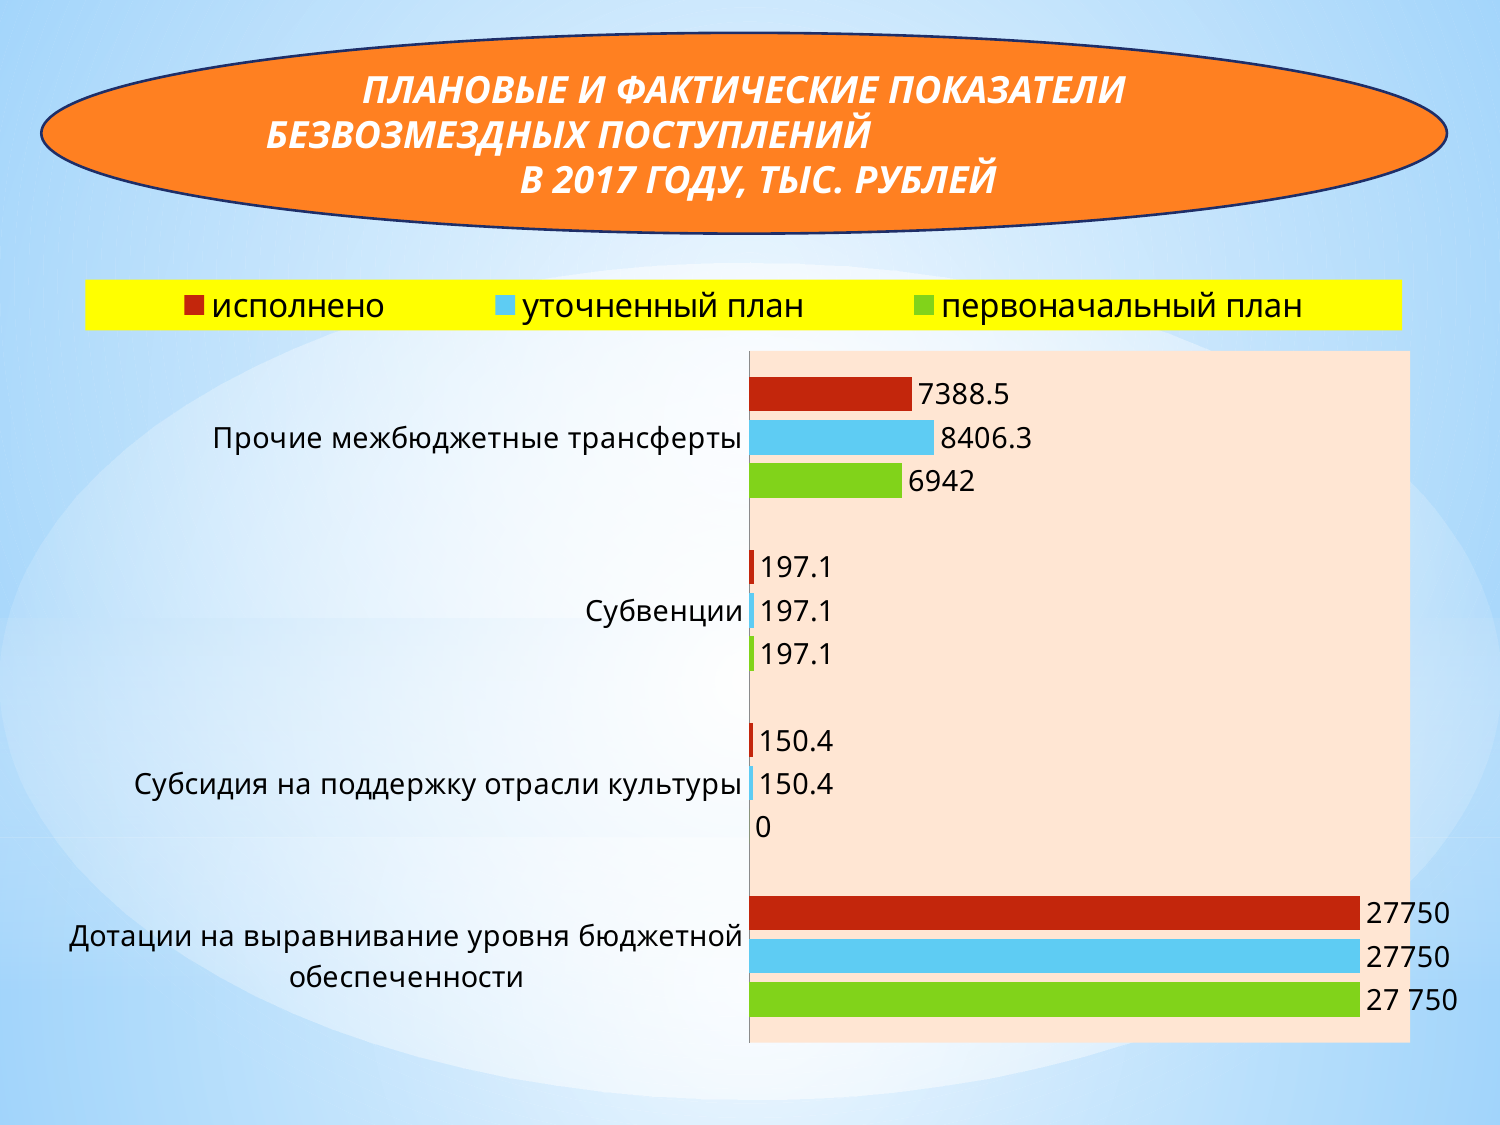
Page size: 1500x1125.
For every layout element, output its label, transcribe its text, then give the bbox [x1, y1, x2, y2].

chart [41, 266, 1459, 1059]
text_box ПЛАНОВЫЕ И ФАКТИЧЕСКИЕ ПОКАЗАТЕЛИ БЕЗВОЗМЕЗДНЫХ ПОСТУПЛЕНИЙ В 2017 ГОДУ, ТЫС. РУБЛЕЙ [39, 31, 1449, 235]
